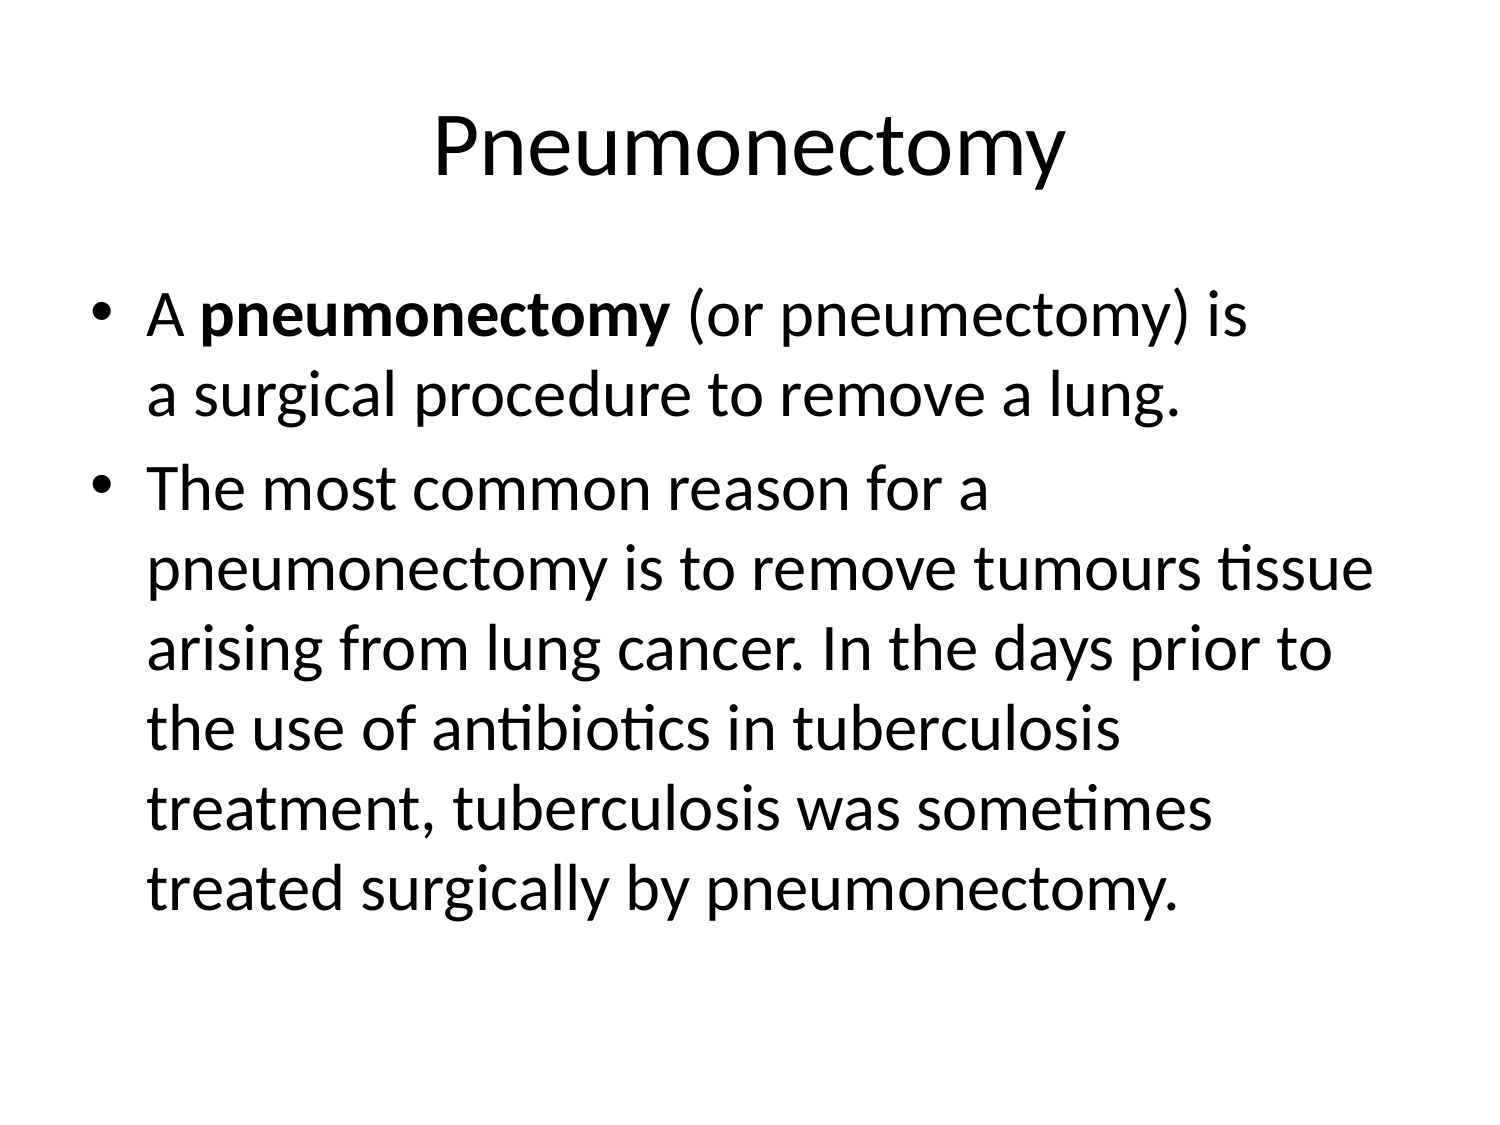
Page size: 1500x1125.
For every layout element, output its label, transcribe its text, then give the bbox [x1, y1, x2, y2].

list A pneumonectomy (or pneumectomy) is a surgical procedure to remove a lung. The most common reason for a pneumonectomy is to remove tumours tissue arising from lung cancer. In the days prior to the use of antibiotics in tuberculosis treatment, tuberculosis was sometimes treated surgically by pneumonectomy. [75, 262, 1425, 1005]
title Pneumonectomy [75, 45, 1425, 233]
